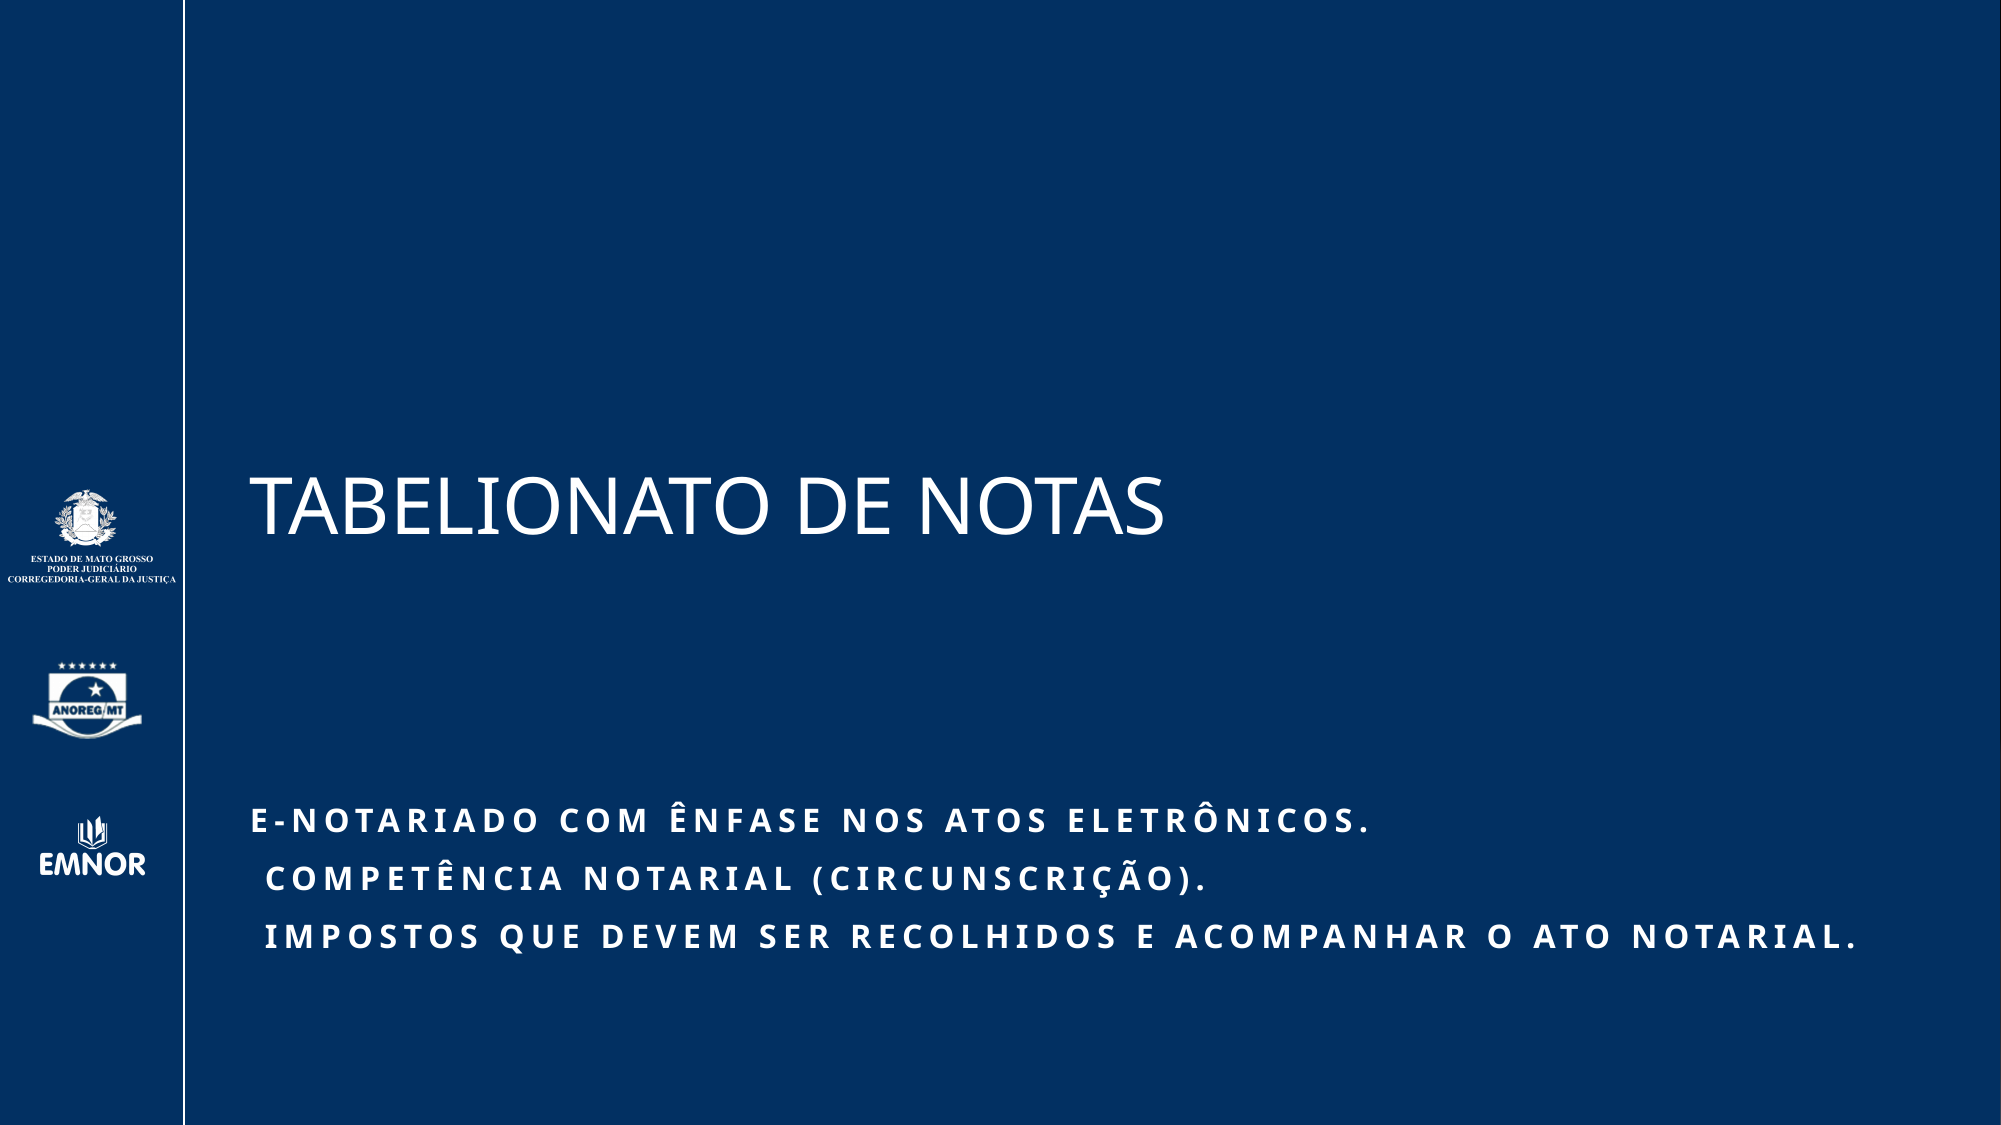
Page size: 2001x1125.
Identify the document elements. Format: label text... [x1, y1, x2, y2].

title TABELIONATO DE NOTAS [249, 391, 1393, 562]
picture [8, 489, 176, 584]
list E-notariado com ênfase nos atos eletrônicos. Competência Notarial (circunscrição). Impostos que devem ser recolhidos e acompanhar o ato notarial. [249, 793, 1956, 967]
picture [0, 599, 189, 925]
